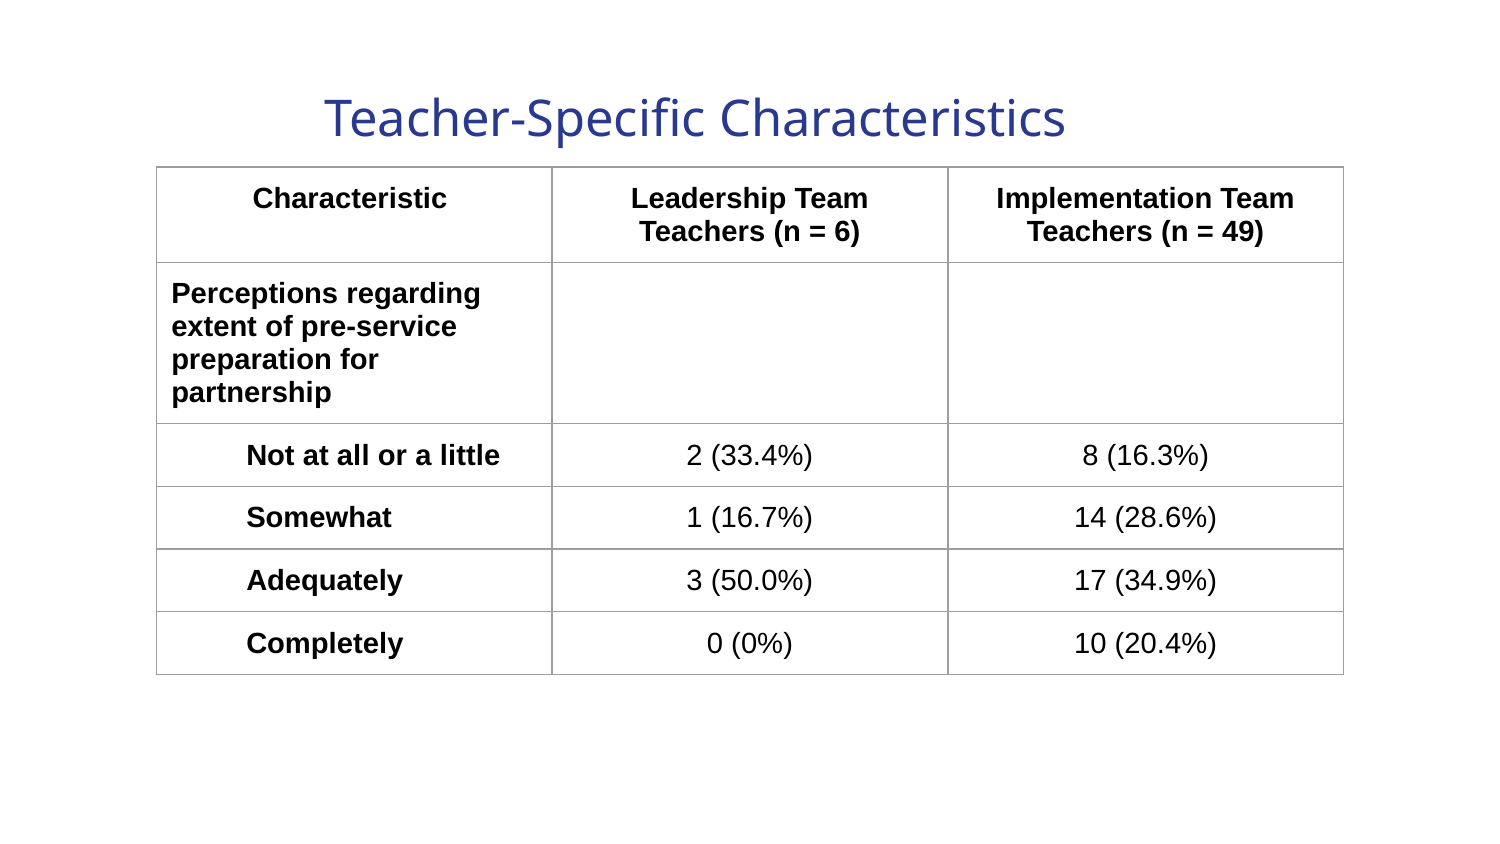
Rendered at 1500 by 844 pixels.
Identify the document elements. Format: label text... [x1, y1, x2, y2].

table_cell Not at all or a little [157, 424, 551, 486]
table_cell 3 (50.0%) [553, 550, 947, 611]
table_header Characteristic [157, 168, 551, 262]
table_cell [553, 263, 947, 423]
table_header Implementation Team Teachers (n = 49) [949, 168, 1343, 262]
table_cell 17 (34.9%) [949, 550, 1343, 611]
table_header Leadership Team Teachers (n = 6) [553, 168, 947, 262]
table_cell Perceptions regarding extent of pre-service preparation for partnership [157, 263, 551, 423]
table_cell 1 (16.7%) [553, 487, 947, 548]
table_cell 0 (0%) [553, 612, 947, 674]
table_cell 2 (33.4%) [553, 424, 947, 486]
title Teacher-Specific Characteristics [51, 67, 1449, 167]
table_cell Completely [157, 612, 551, 674]
table_cell [949, 263, 1343, 423]
table_cell 8 (16.3%) [949, 424, 1343, 486]
table_cell Somewhat [157, 487, 551, 548]
table_cell 10 (20.4%) [949, 612, 1343, 674]
table_cell 14 (28.6%) [949, 487, 1343, 548]
table_cell Adequately [157, 550, 551, 611]
